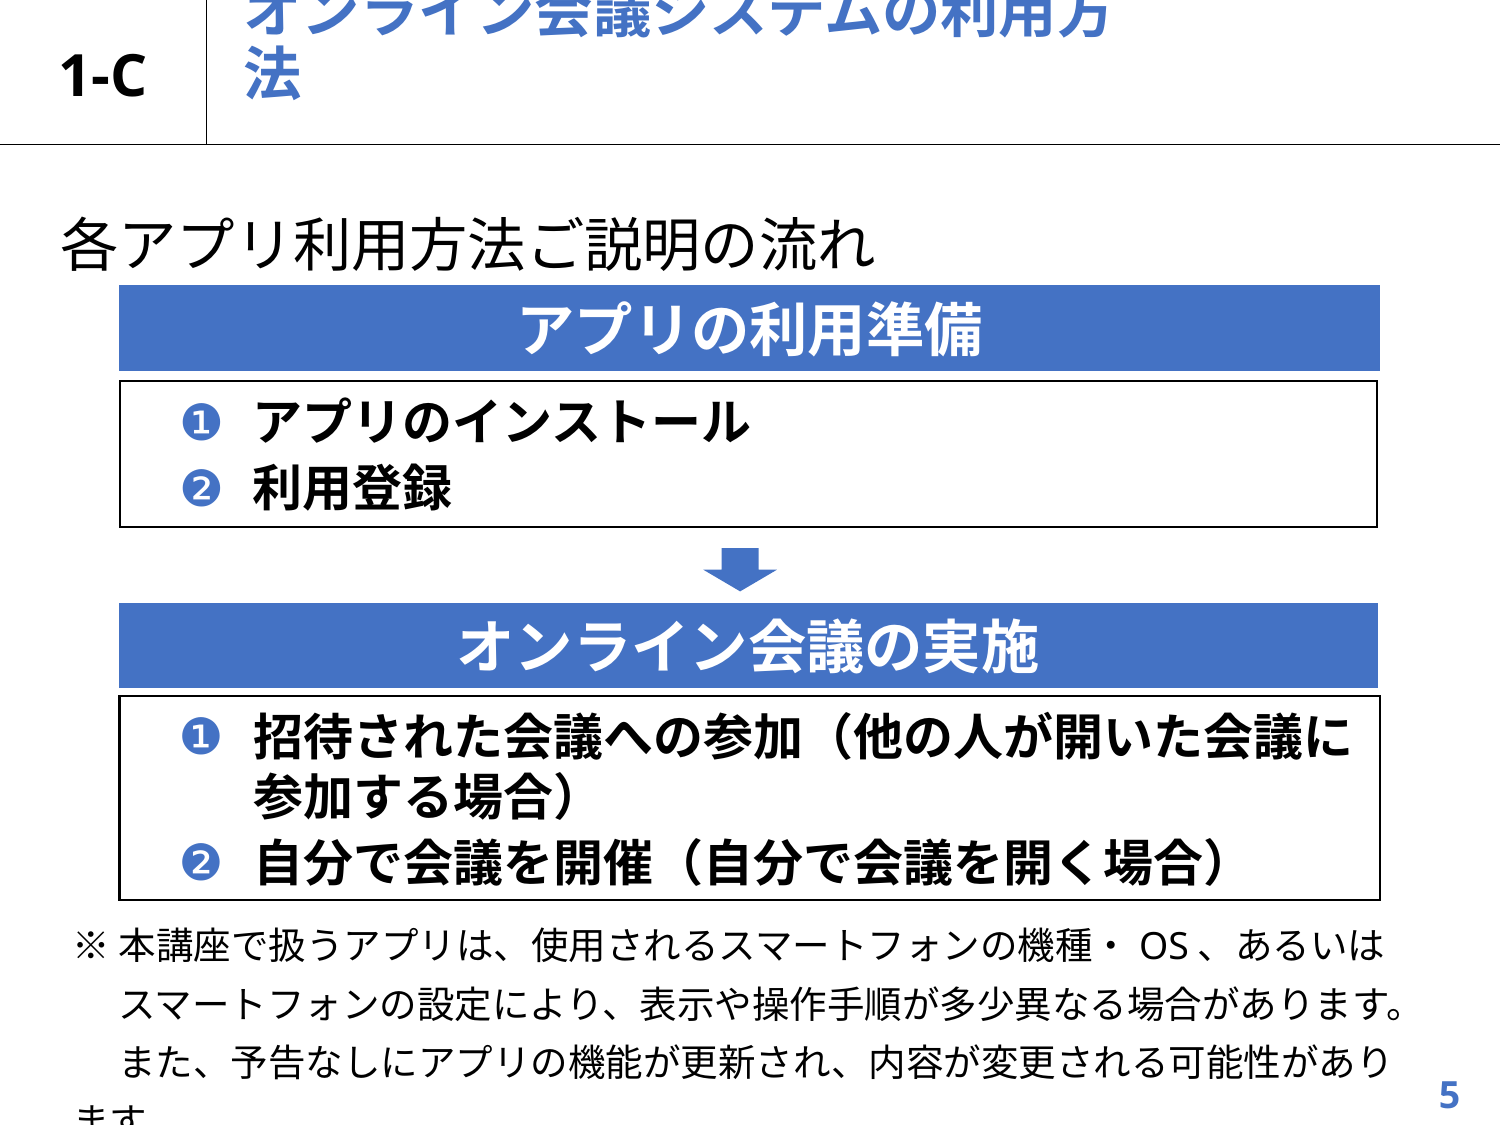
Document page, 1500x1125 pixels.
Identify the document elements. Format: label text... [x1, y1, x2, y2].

text_box [699, 547, 781, 593]
text_box アプリのインストール 利用登録 [119, 380, 1378, 528]
text_box オンライン会議の実施 [119, 603, 1378, 688]
text_box 1-C [0, 0, 207, 147]
text_box アプリの利用準備 [119, 285, 1380, 371]
text_box 5 [1399, 1063, 1500, 1123]
text_box 招待された会議への参加（他の人が開いた会議に参加する場合） 自分で会議を開催（自分で会議を開く場合） [118, 695, 1381, 901]
title オンライン会議システムの利用方法 [228, 0, 1160, 116]
text_box ※本講座で扱うアプリは、使用されるスマートフォンの機種・OS、あるいは スマートフォンの設定により、表示や操作手順が多少異なる場合があります。 また、予告なしにアプリの機能が更新され、内容が変更される可能性があります。 [57, 901, 1443, 1090]
text_box 各アプリ利用方法ご説明の流れ [45, 179, 1446, 270]
